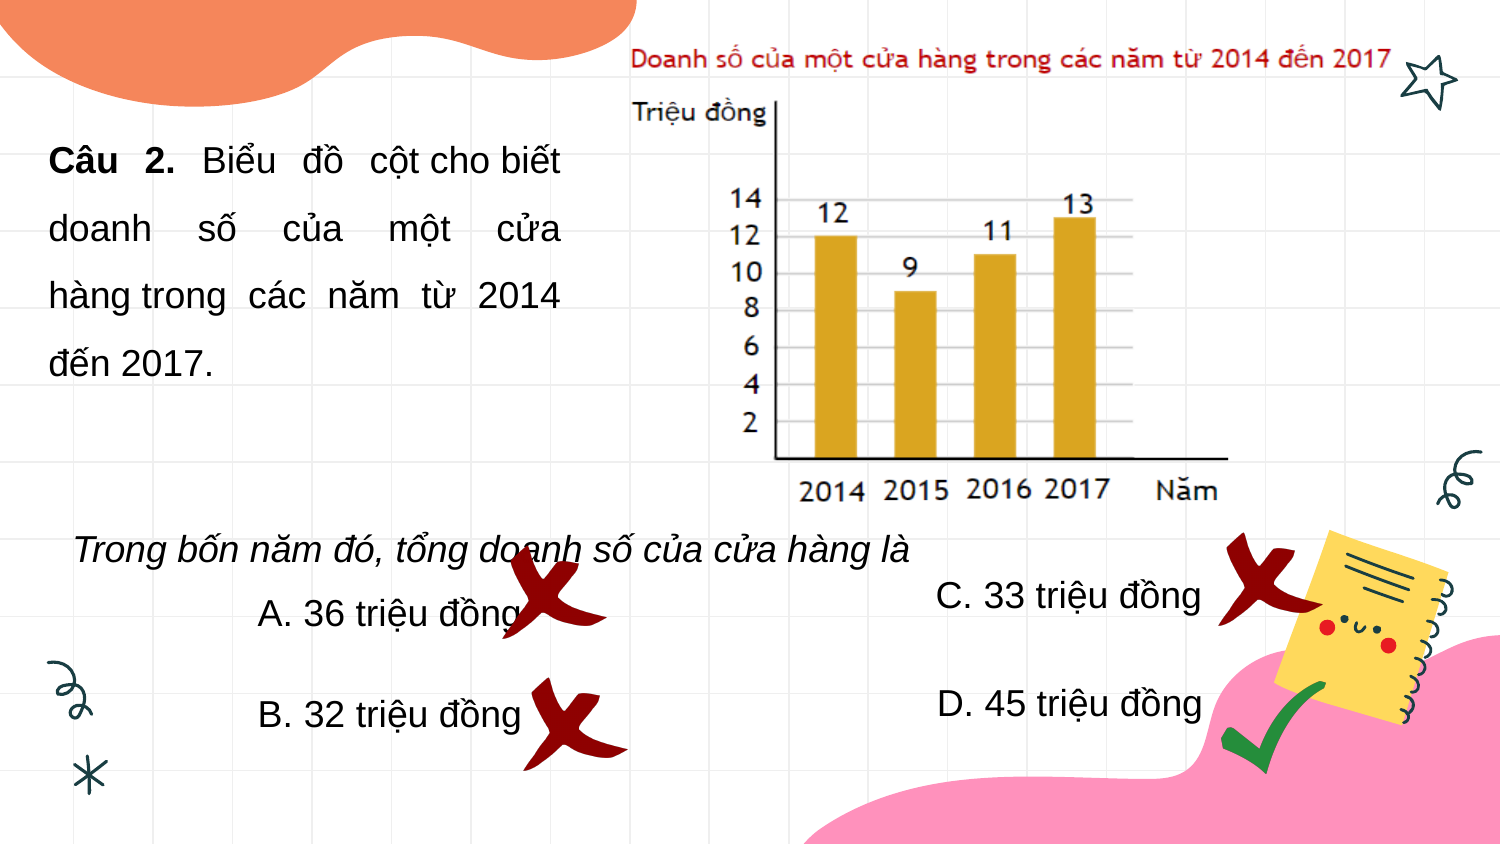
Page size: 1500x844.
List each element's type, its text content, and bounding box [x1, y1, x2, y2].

picture [501, 544, 607, 639]
picture [523, 677, 629, 771]
picture [1220, 681, 1327, 774]
text_box Trong bốn năm đó, tổng doanh số của cửa hàng là [57, 495, 1188, 578]
text_box Câu 2. Biểu đồ cột cho biết doanh số của một cửa hàng trong các năm từ 2014 đến 2017. [33, 106, 576, 392]
text_box C. 33 triệu đồng [862, 546, 1271, 641]
text_box D. 45 triệu đồng [884, 654, 1257, 749]
text_box B. 32 triệu đồng [227, 665, 550, 760]
picture [622, 12, 1407, 627]
text_box A. 36 triệu đồng [181, 564, 598, 659]
